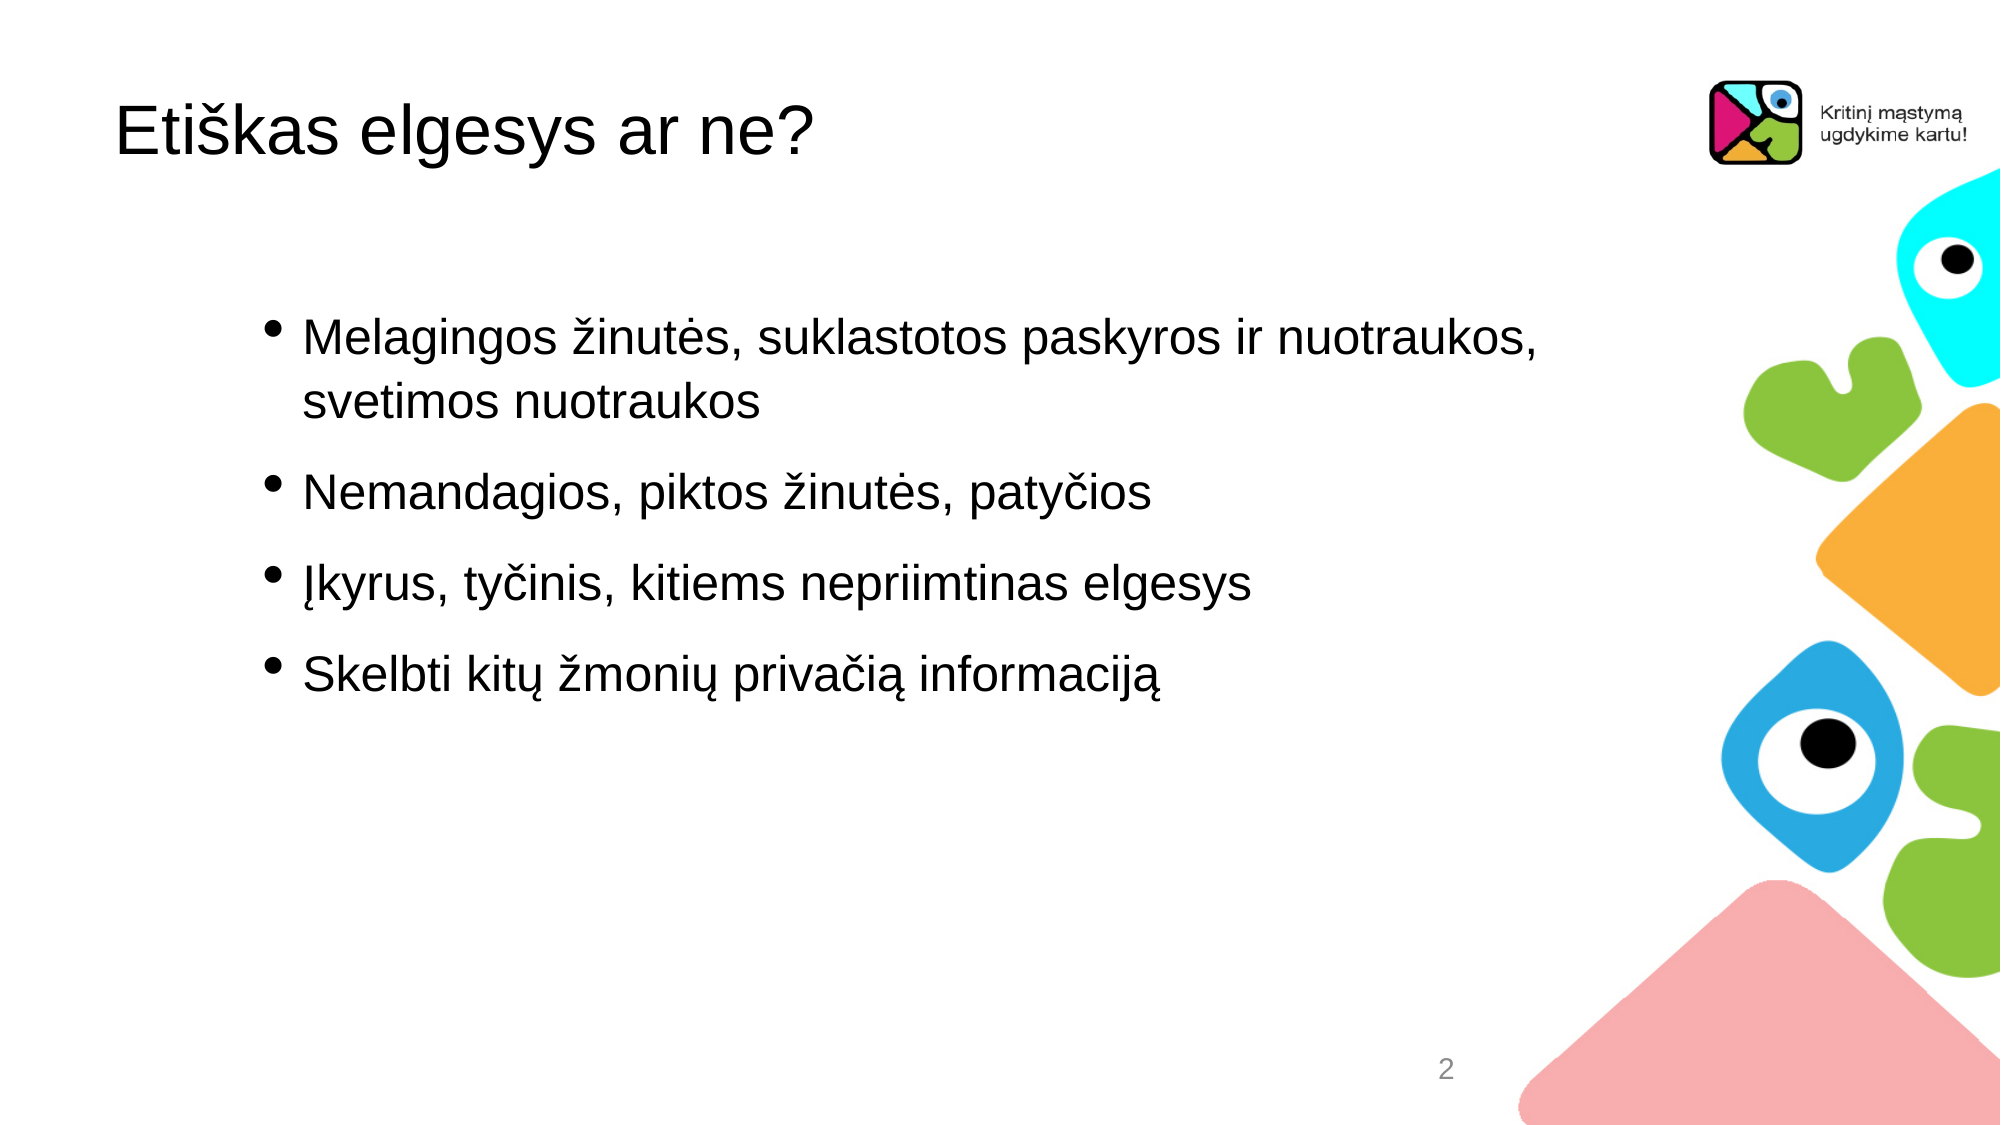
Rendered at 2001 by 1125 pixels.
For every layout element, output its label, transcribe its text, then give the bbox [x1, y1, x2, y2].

list Melagingos žinutės, suklastotos paskyros ir nuotraukos, svetimos nuotraukos Nemandagios, piktos žinutės, patyčios Įkyrus, tyčinis, kitiems nepriimtinas elgesys Skelbti kitų žmonių privačią informaciją [99, 293, 1678, 1005]
picture [1511, 80, 2000, 1125]
title Etiškas elgesys ar ne? [99, 23, 1567, 230]
slide_number 2 [1003, 1037, 1470, 1098]
